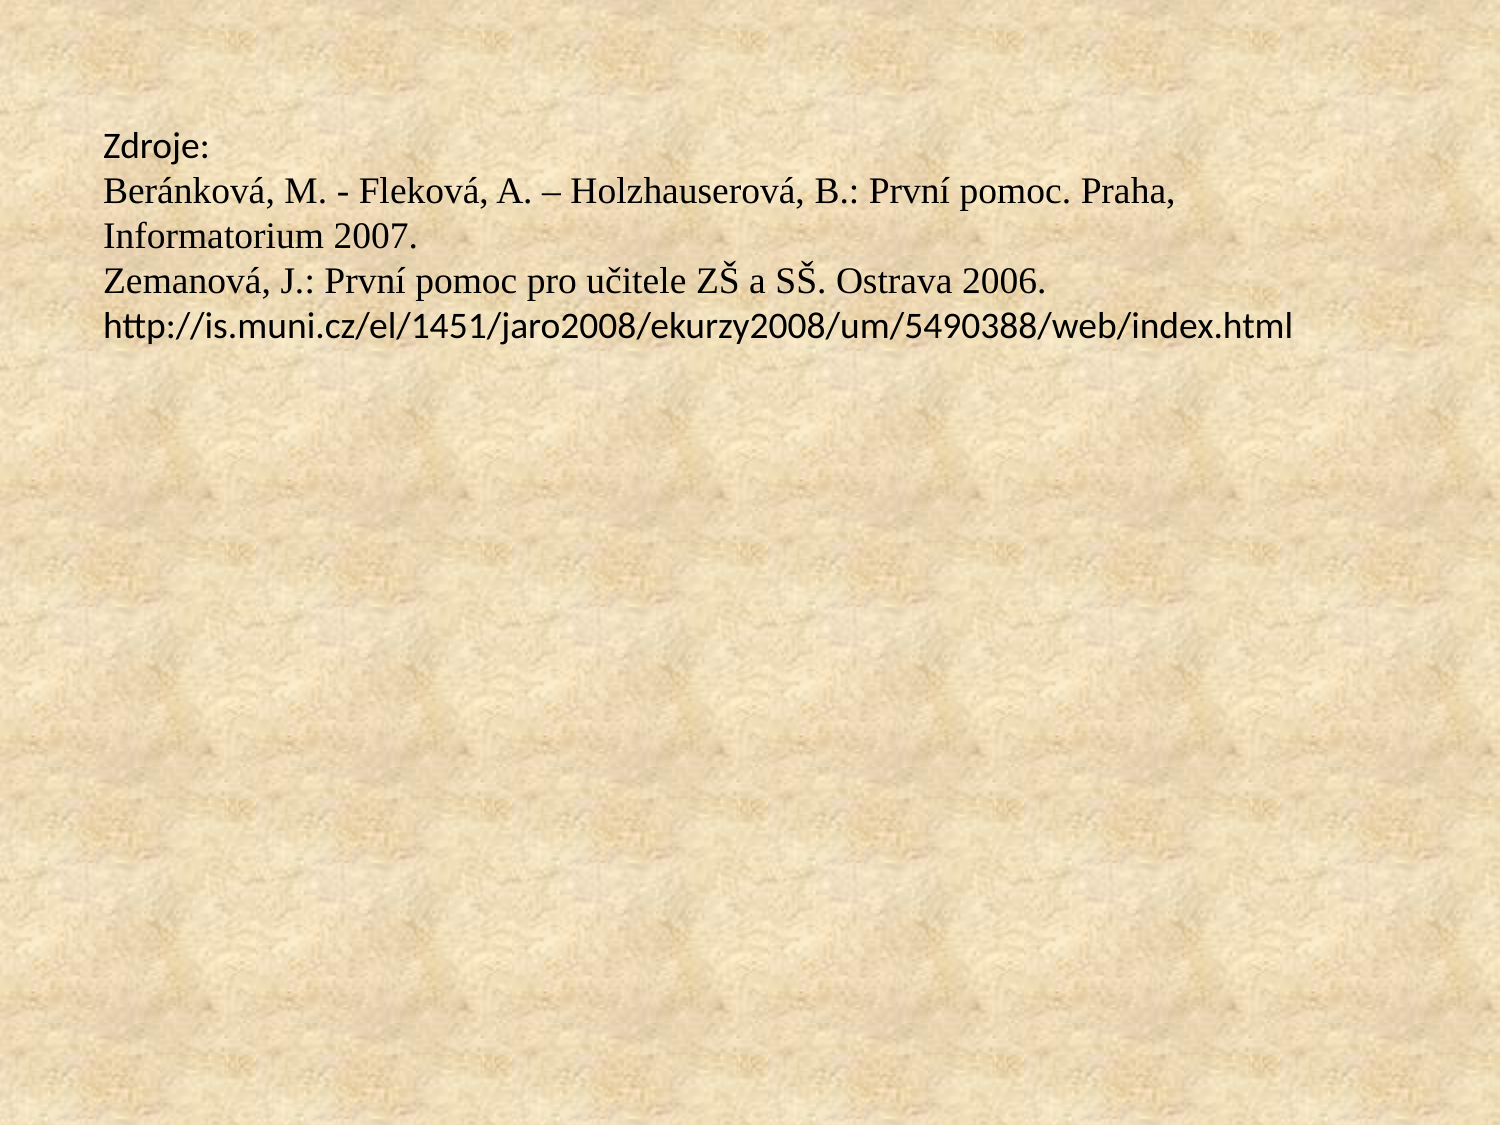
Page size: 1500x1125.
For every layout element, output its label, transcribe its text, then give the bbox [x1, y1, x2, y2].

text_box Zdroje: Beránková, M. - Fleková, A. – Holzhauserová, B.: První pomoc. Praha, Informatorium 2007. Zemanová, J.: První pomoc pro učitele ZŠ a SŠ. Ostrava 2006. http://is.muni.cz/el/1451/jaro2008/ekurzy2008/um/5490388/web/index.html [88, 113, 1400, 354]
picture [0, 0, 1500, 1125]
